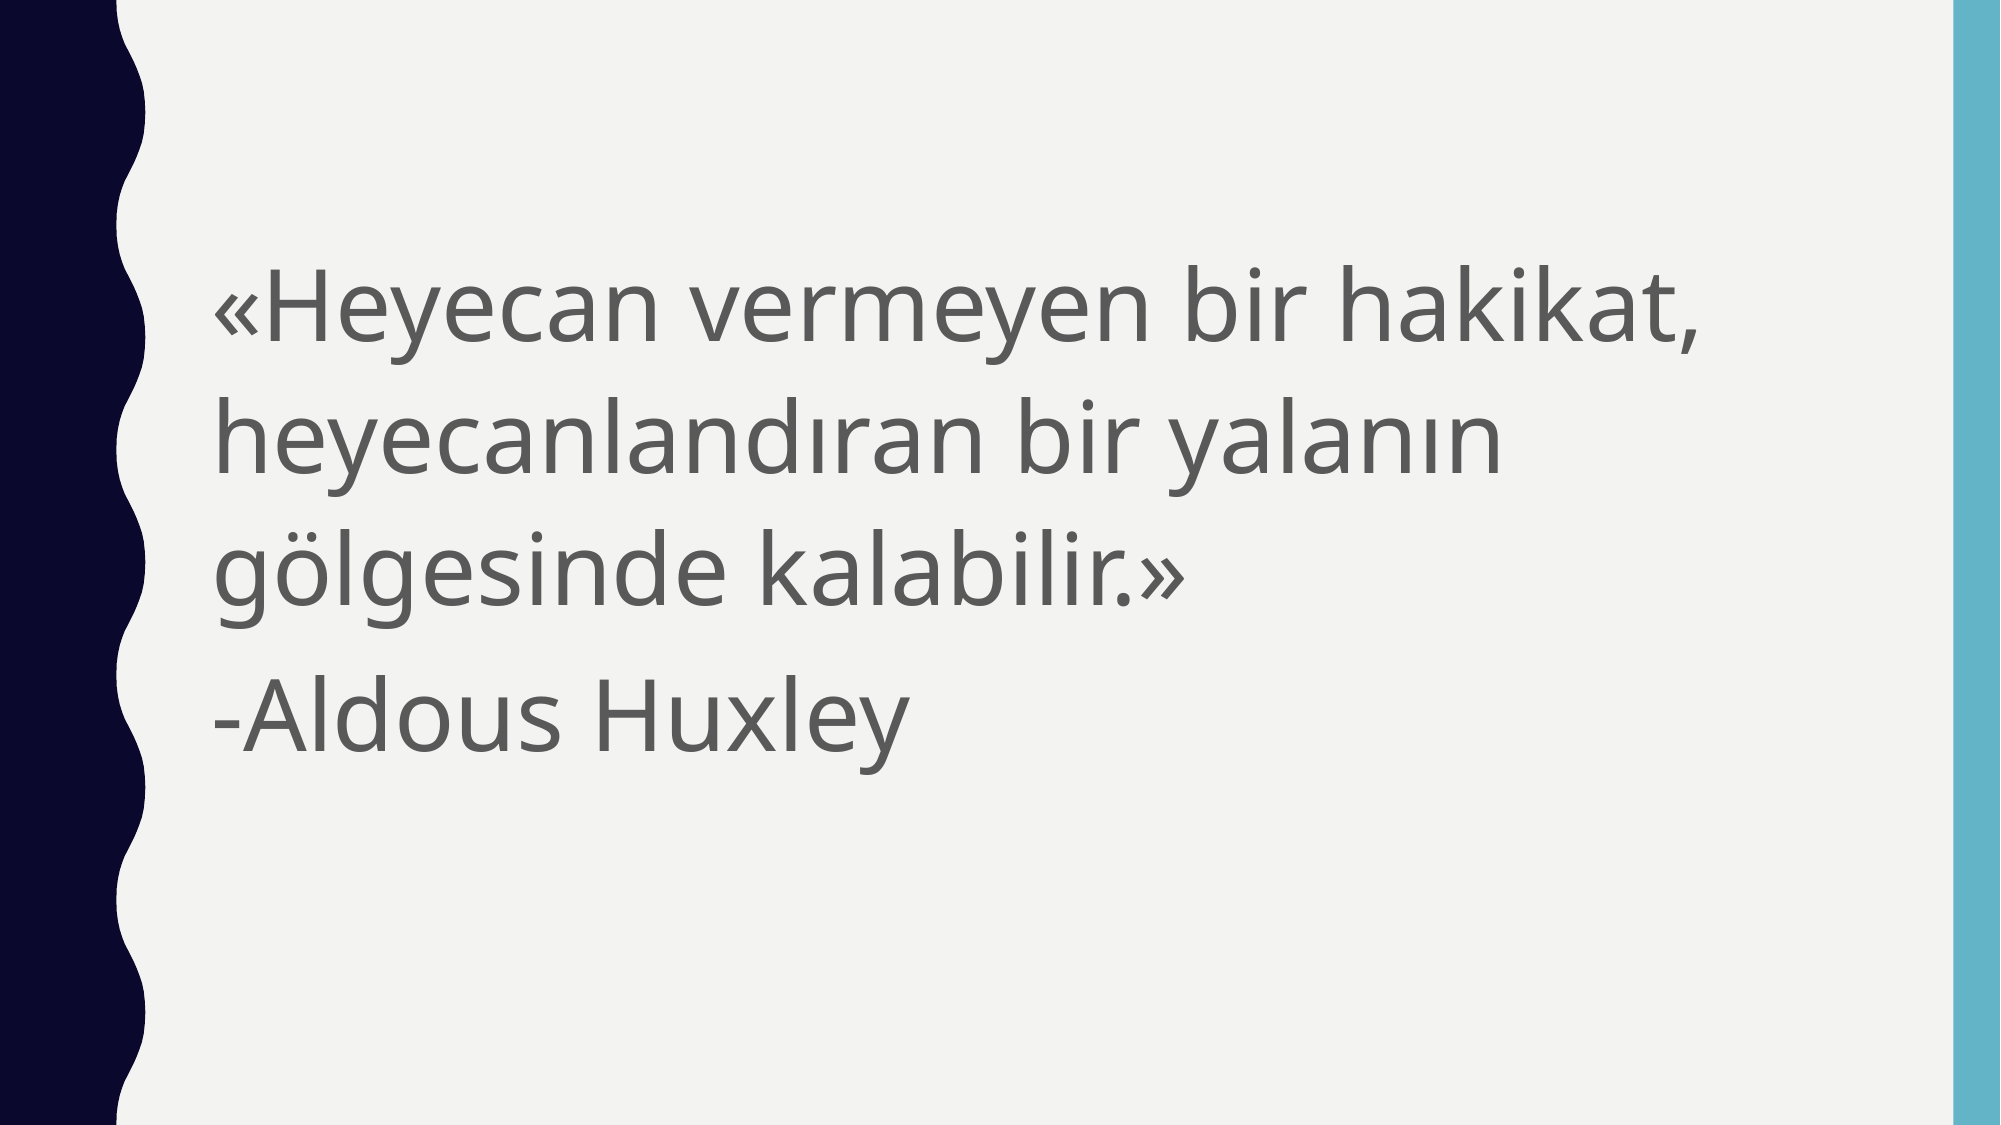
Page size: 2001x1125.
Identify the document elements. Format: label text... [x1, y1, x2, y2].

list «Heyecan vermeyen bir hakikat, heyecanlandıran bir yalanın gölgesinde kalabilir.» -Aldous Huxley [195, 221, 1866, 812]
